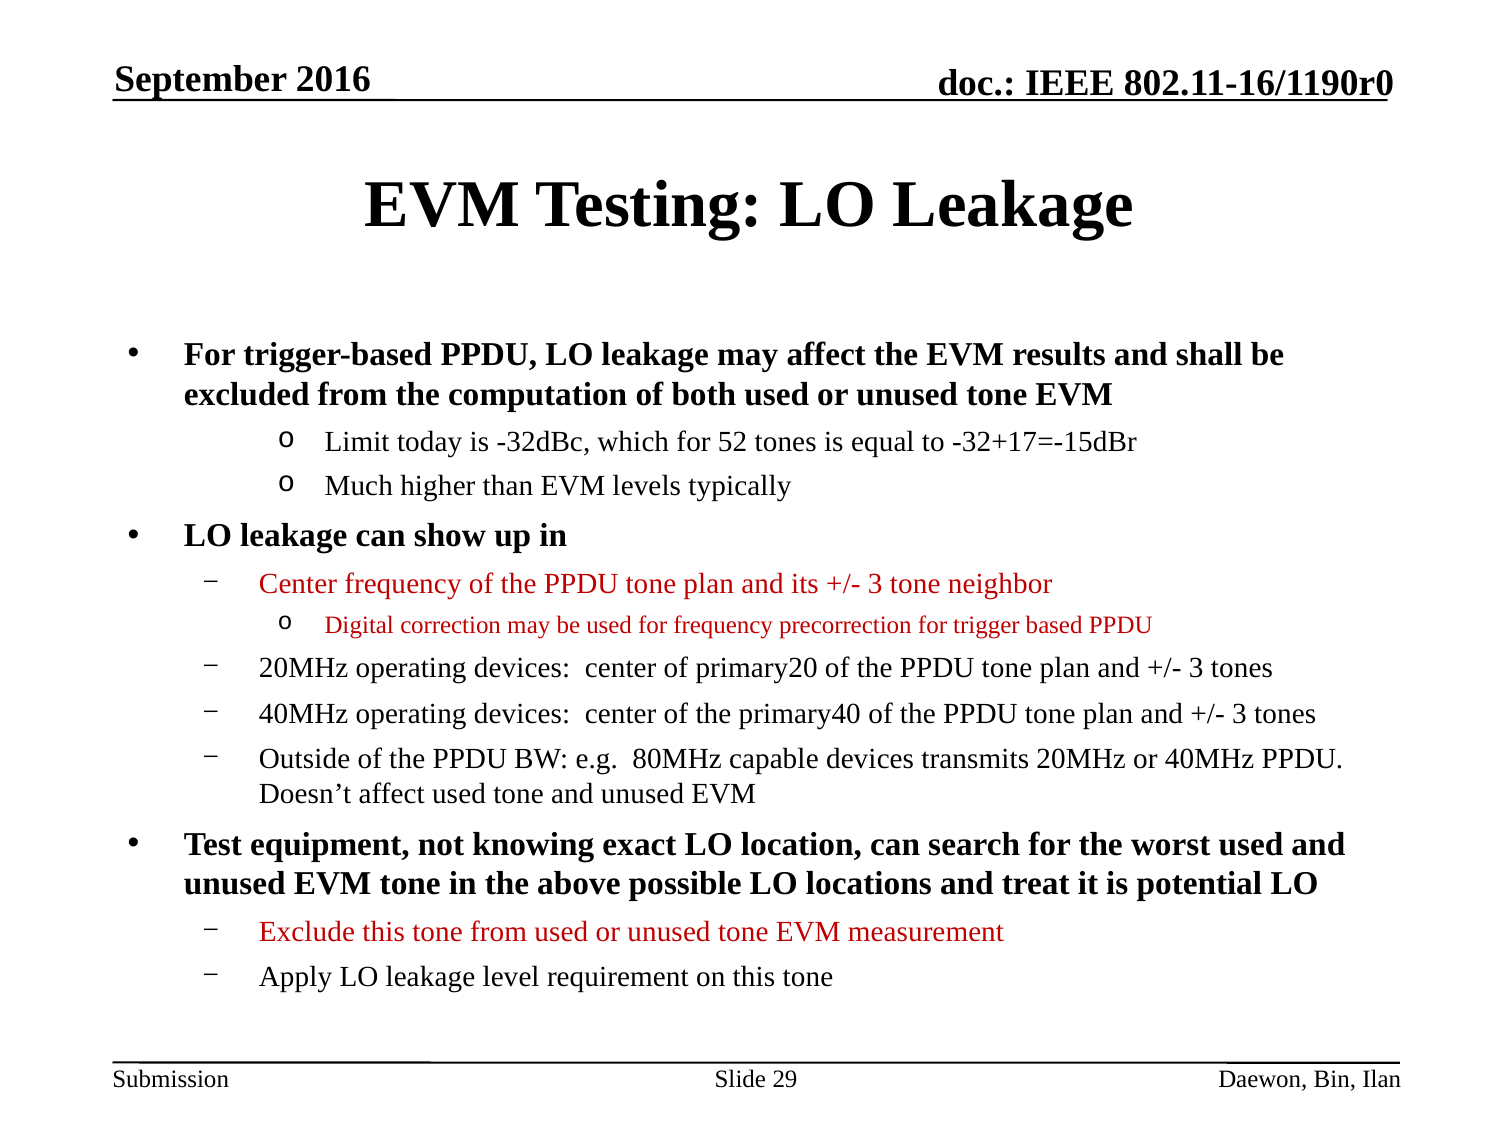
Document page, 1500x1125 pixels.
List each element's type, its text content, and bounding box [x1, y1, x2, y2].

title EVM Testing: LO Leakage [112, 112, 1388, 288]
footer Daewon, Bin, Ilan [878, 1061, 1402, 1093]
slide_number Slide 29 [712, 1061, 800, 1123]
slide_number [114, 54, 423, 100]
list For trigger-based PPDU, LO leakage may affect the EVM results and shall be excluded from the computation of both used or unused tone EVM Limit today is -32dBc, which for 52 tones is equal to -32+17=-15dBr Much higher than EVM levels typically LO leakage can show up in Center frequency of the PPDU tone plan and its +/- 3 tone neighbor Digital correction may be used for frequency precorrection for trigger based PPDU 20MHz operating devices: center of primary20 of the PPDU tone plan and +/- 3 tones 40MHz operating devices: center of the primary40 of the PPDU tone plan and +/- 3 tones Outside of the PPDU BW: e.g. 80MHz capable devices transmits 20MHz or 40MHz PPDU. Doesn’t affect used tone and unused EVM Test equipment, not knowing exact LO location, can search for the worst used and unused EVM tone in the above possible LO locations and treat it is potential LO Exclude this tone from used or unused tone EVM measurement Apply LO leakage level requirement on this tone [112, 324, 1388, 1000]
